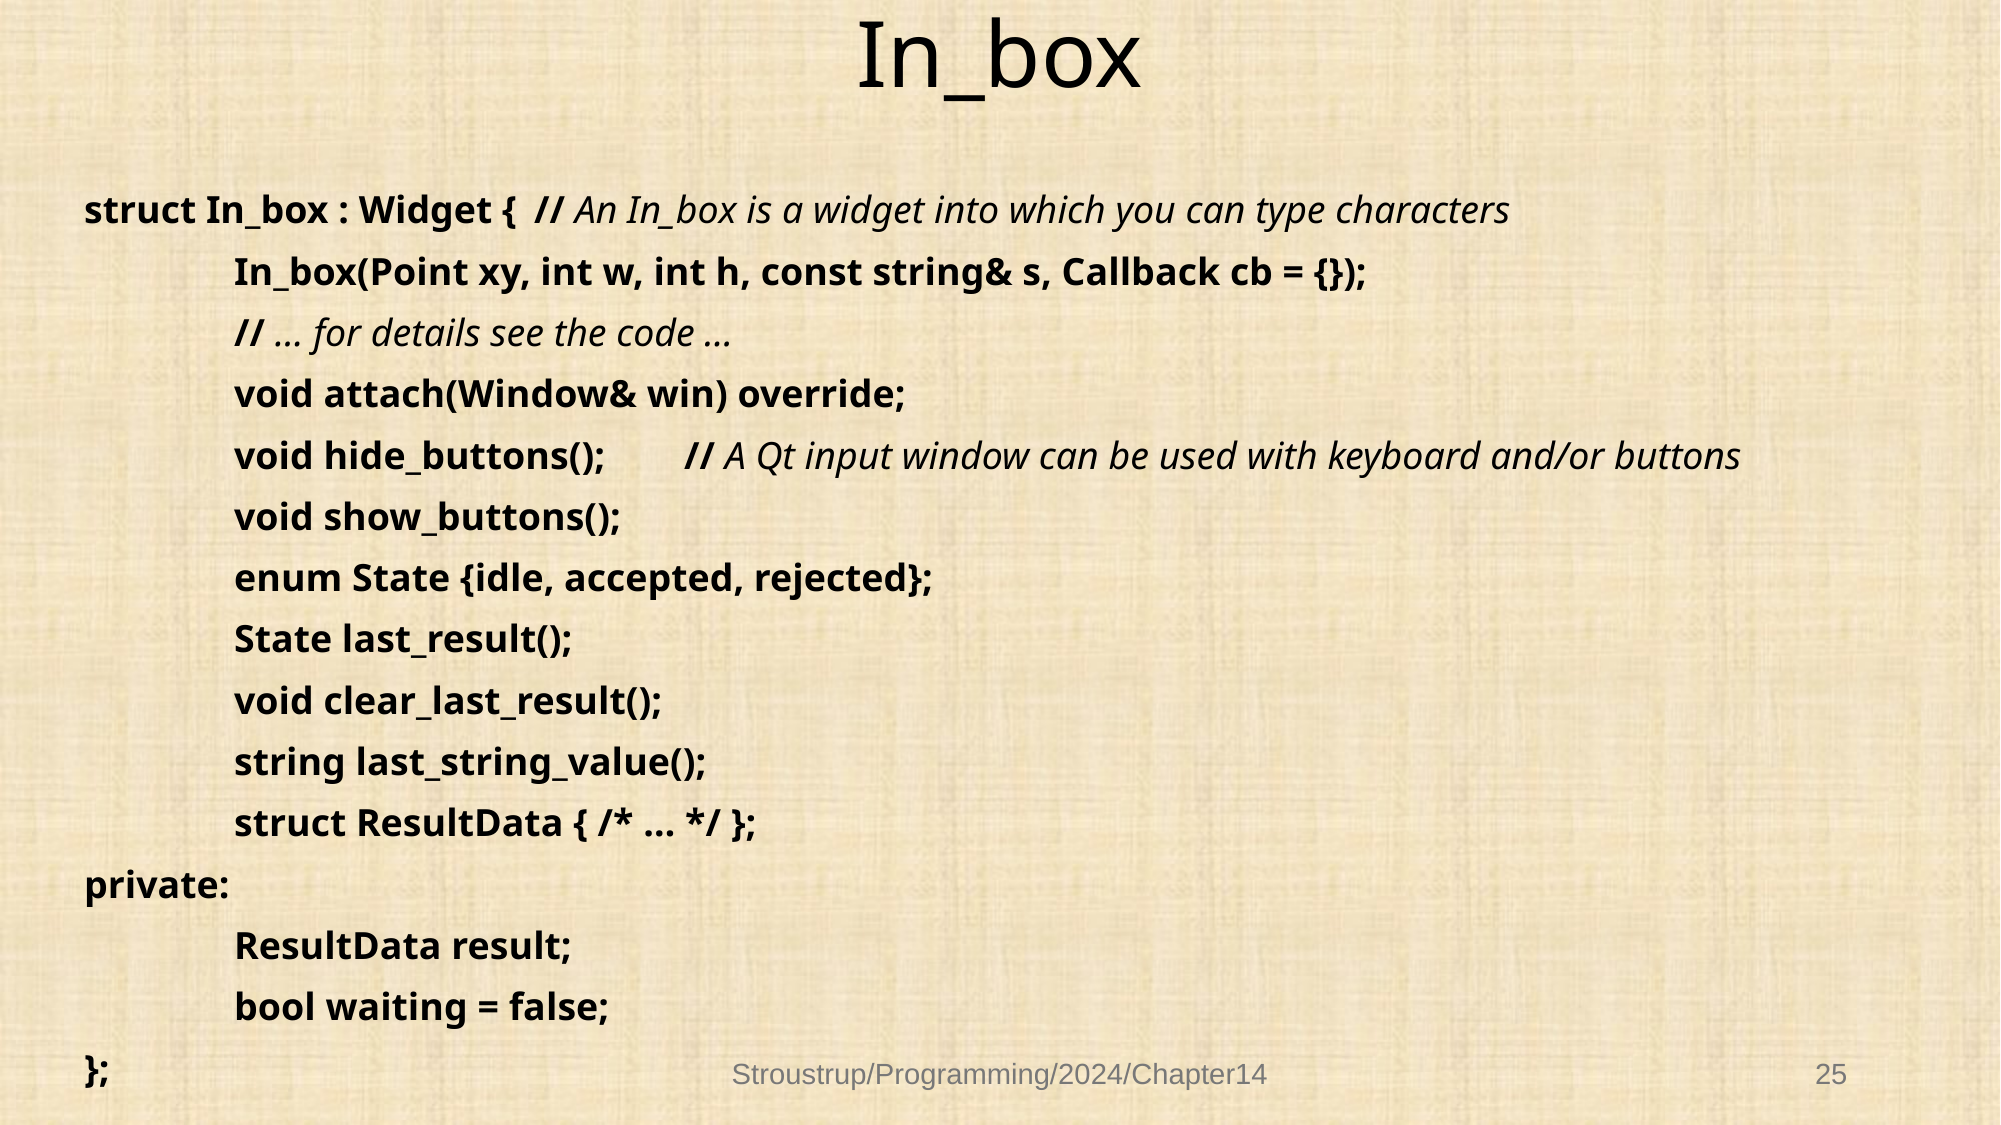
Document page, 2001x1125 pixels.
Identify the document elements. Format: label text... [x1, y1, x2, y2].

picture [0, 0, 2001, 1125]
slide_number 25 [1412, 1042, 1863, 1103]
title In_box [362, 0, 1638, 116]
list struct In_box : Widget { // An In_box is a widget into which you can type characters In_box(Point xy, int w, int h, const string& s, Callback cb = {}); // … for details see the code … void attach(Window& win) override; void hide_buttons(); // A Qt input window can be used with keyboard and/or buttons void show_buttons(); enum State {idle, accepted, rejected}; State last_result(); void clear_last_result(); string last_string_value(); struct ResultData { /* … */ }; private: ResultData result; bool waiting = false; }; [69, 184, 1931, 1006]
footer Stroustrup/Programming/2024/Chapter14 [662, 1042, 1338, 1103]
